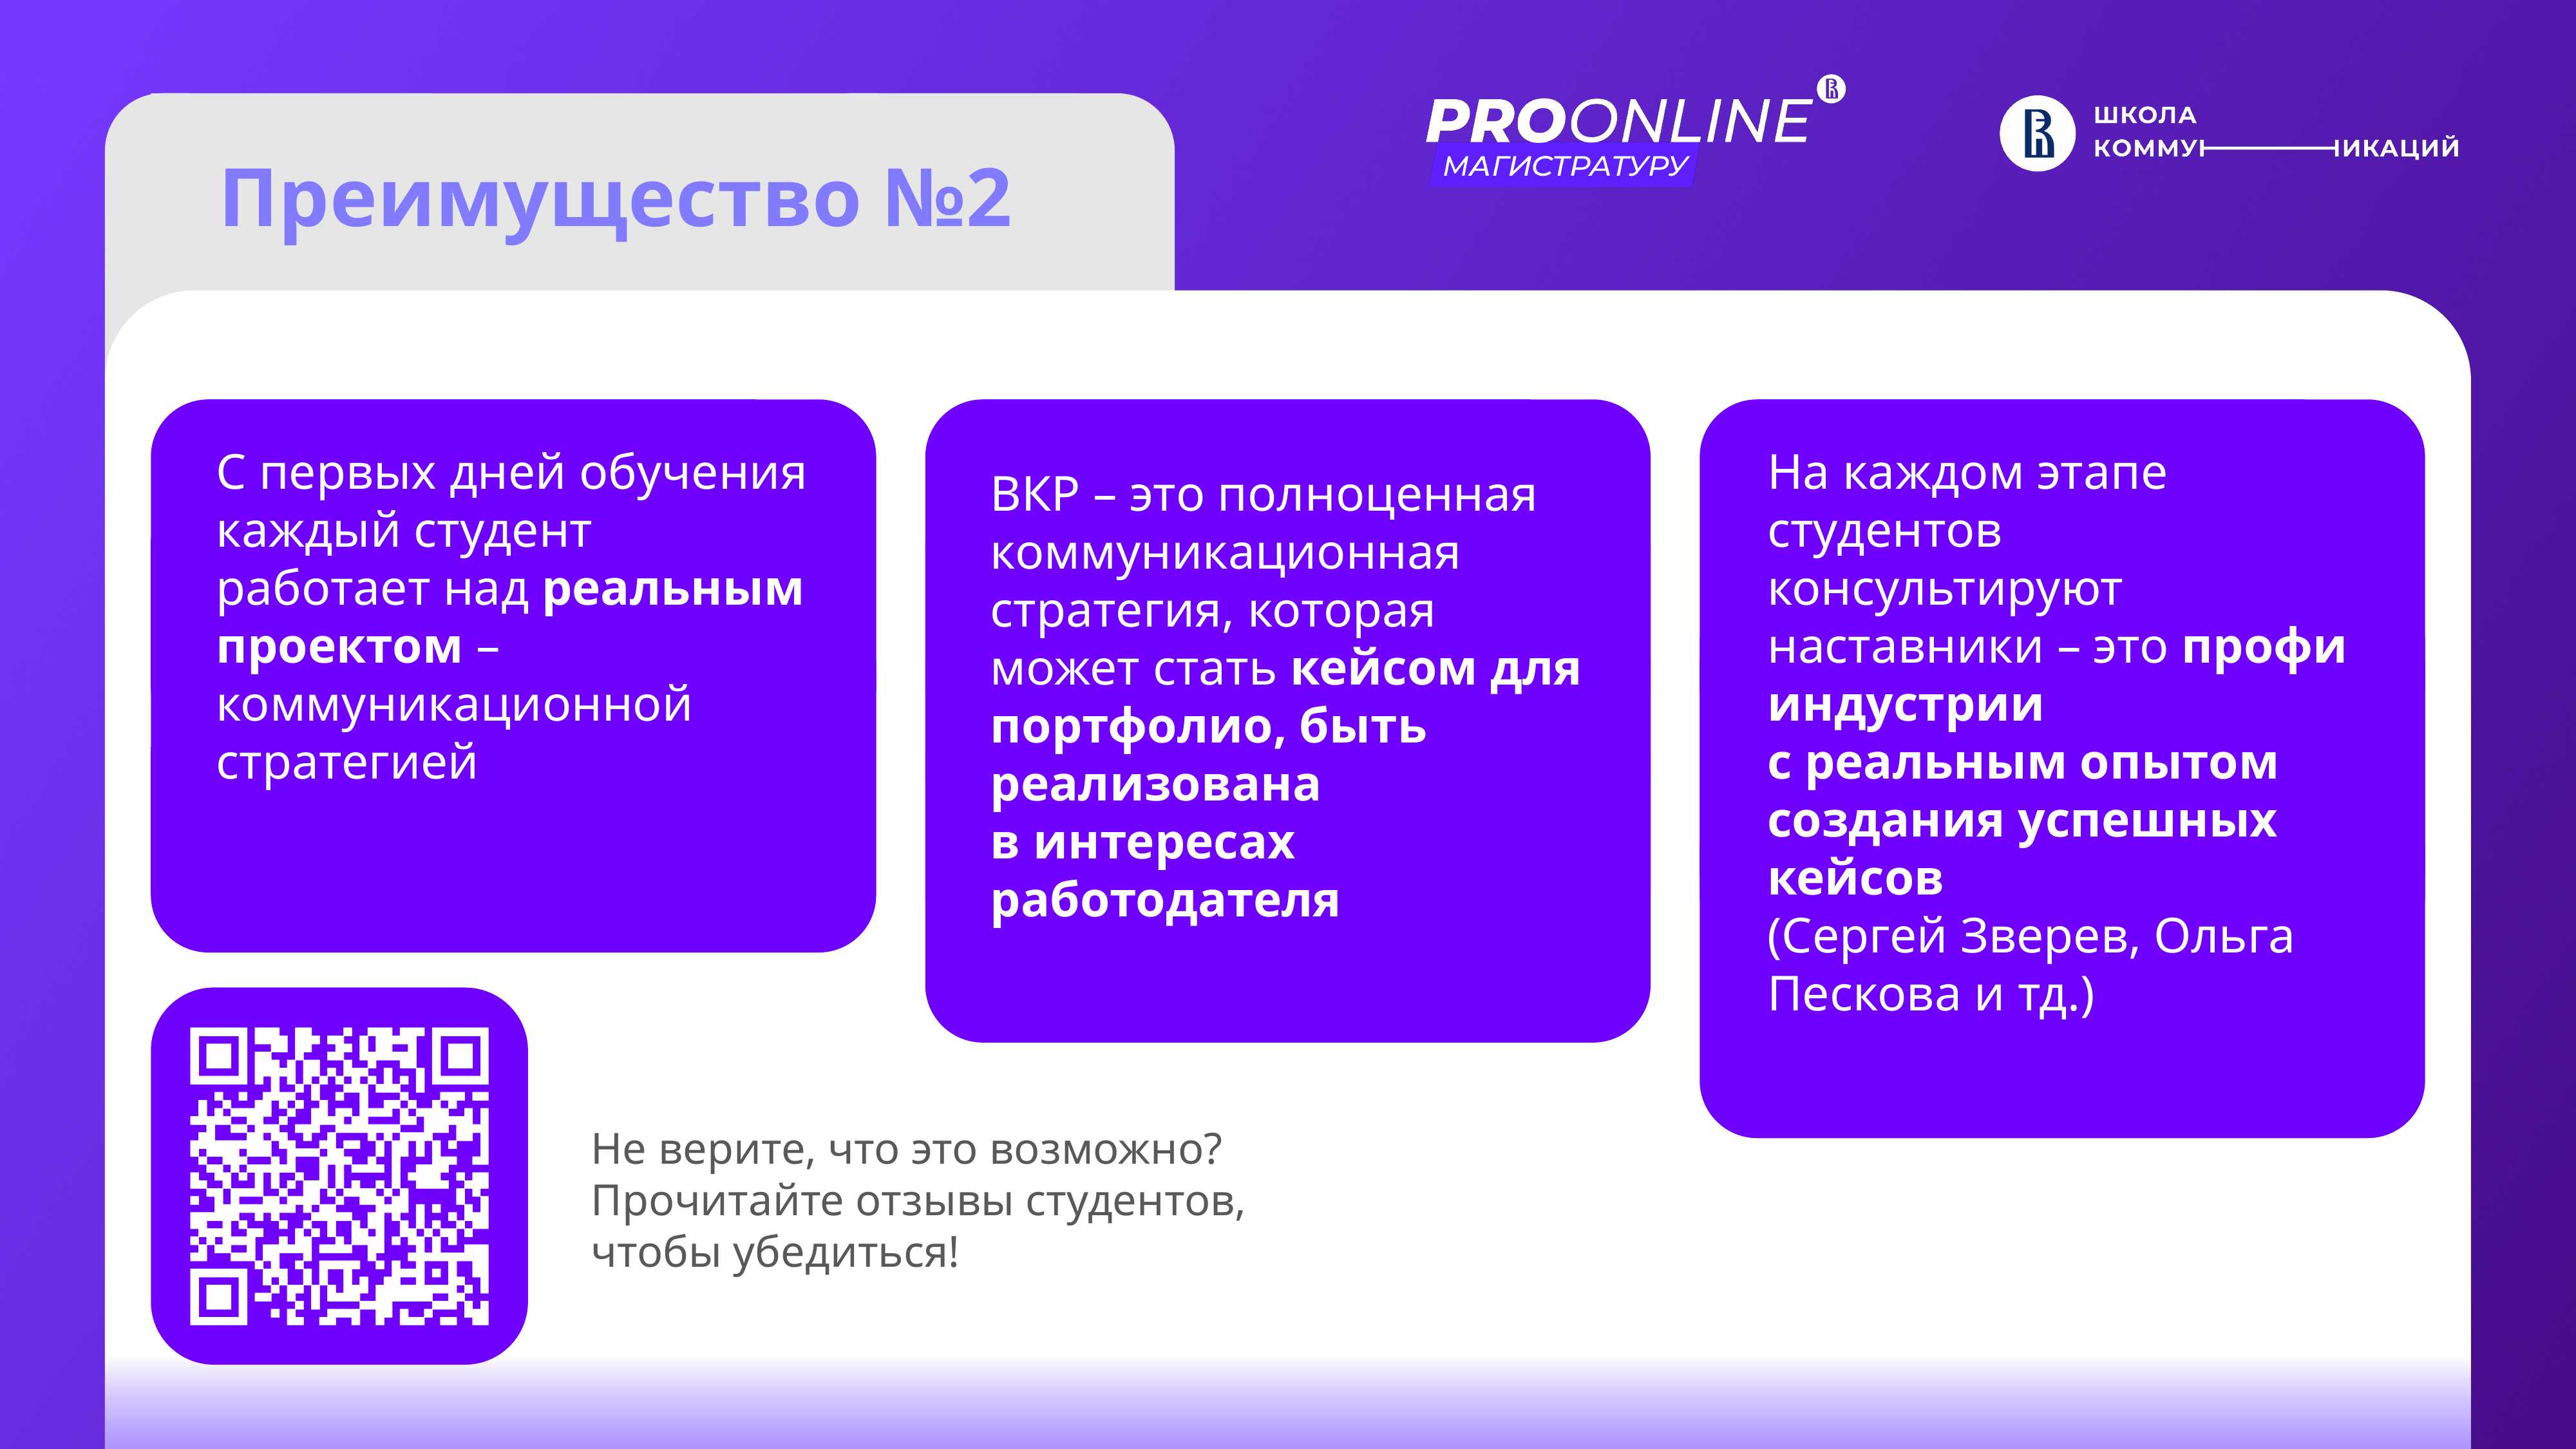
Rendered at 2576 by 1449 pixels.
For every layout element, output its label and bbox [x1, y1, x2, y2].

text_box [1700, 957, 2425, 1139]
picture [190, 1027, 489, 1325]
picture [0, 0, 2576, 1449]
text_box [925, 399, 1651, 953]
text_box [925, 958, 1651, 1043]
text_box [104, 93, 2472, 1449]
text_box [1700, 399, 2425, 953]
text_box [151, 399, 876, 953]
